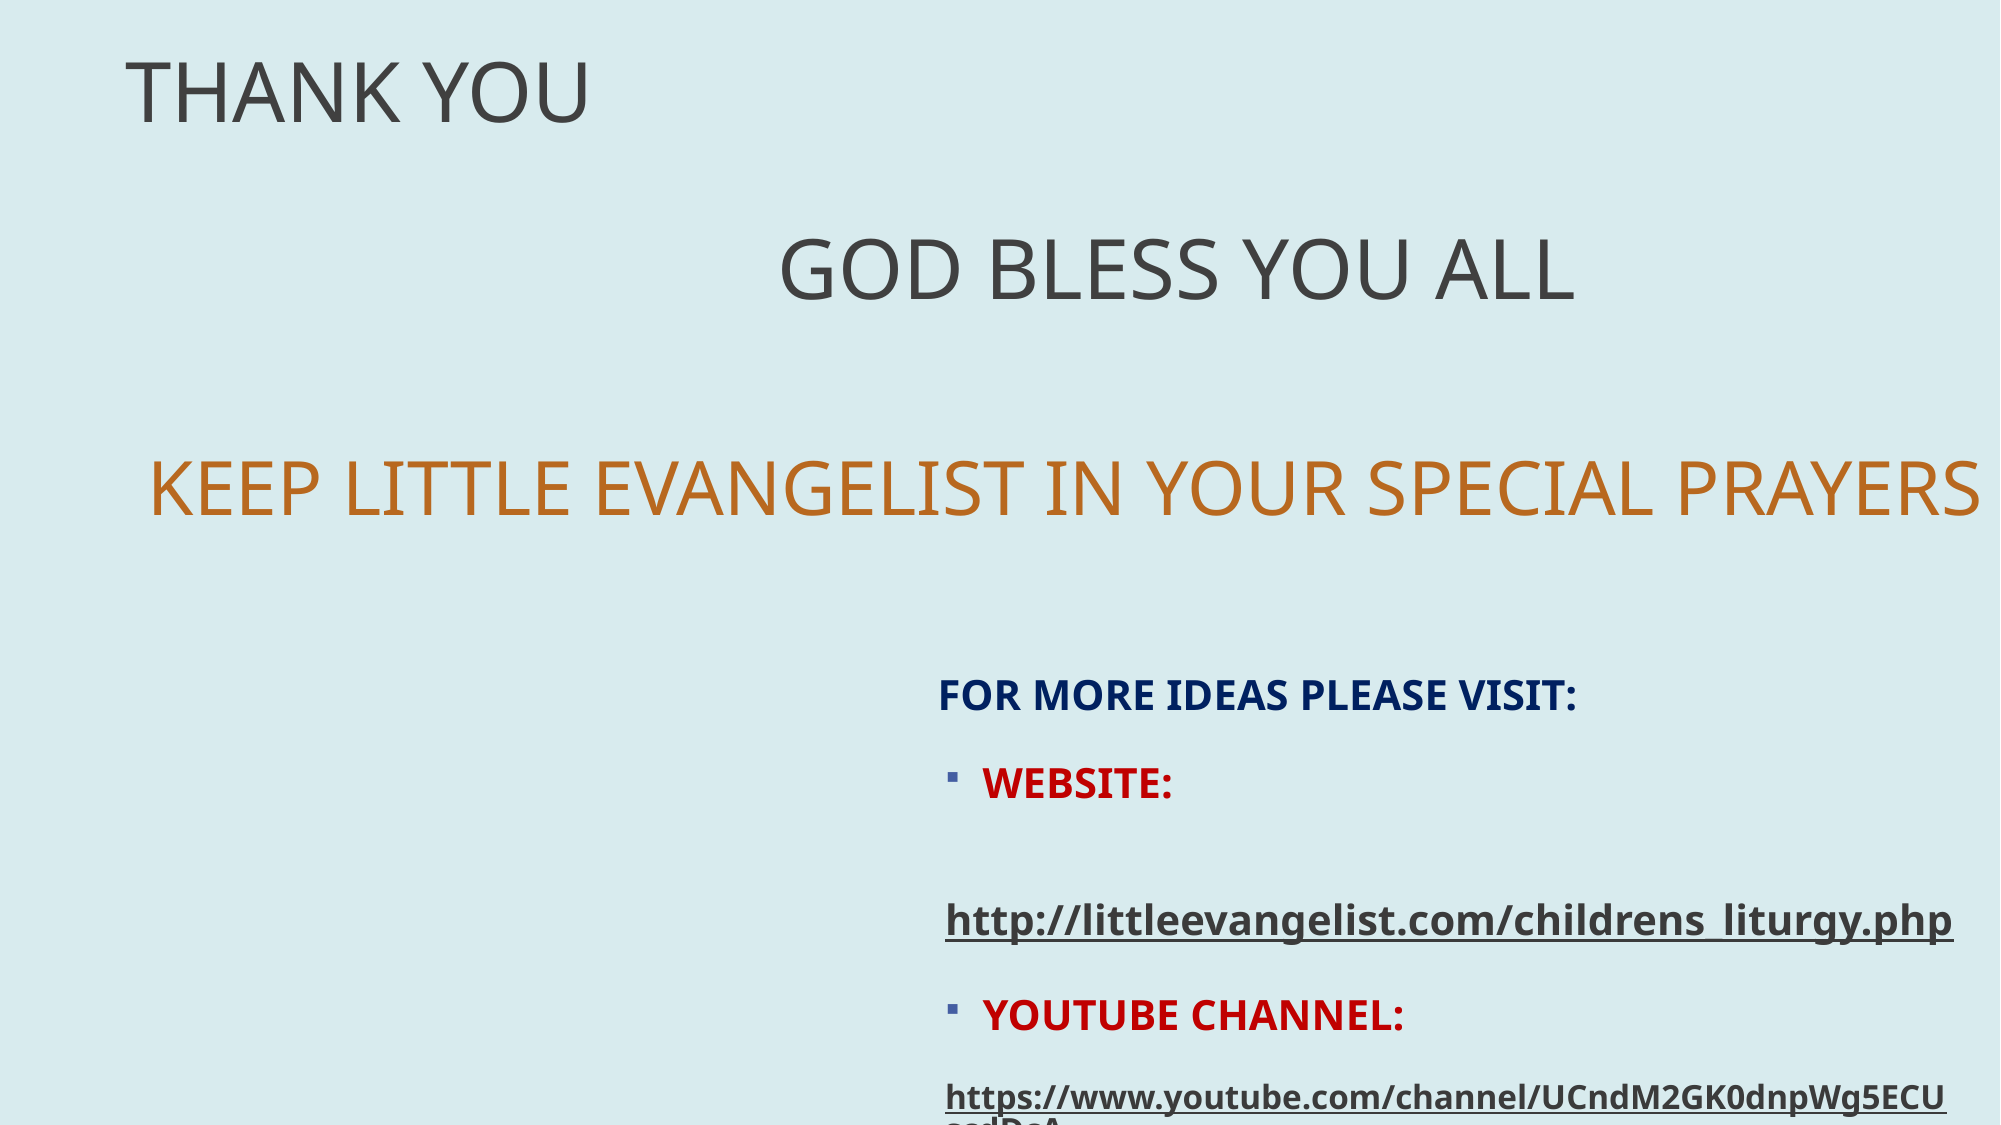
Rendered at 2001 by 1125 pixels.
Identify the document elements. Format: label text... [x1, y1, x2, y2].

title THANK YOU [109, 43, 1160, 156]
list FOR MORE IDEAS PLEASE VISIT: WEBSITE: http://littleevangelist.com/childrens_liturgy.php YOUTUBE CHANNEL: https://www.youtube.com/channel/UCndM2GK0dnpWg5ECUscdDcA [922, 661, 1973, 829]
text_box KEEP LITTLE EVANGELIST IN YOUR SPECIAL PRAYERS [132, 443, 2000, 557]
text_box GOD BLESS YOU ALL [762, 220, 1813, 333]
